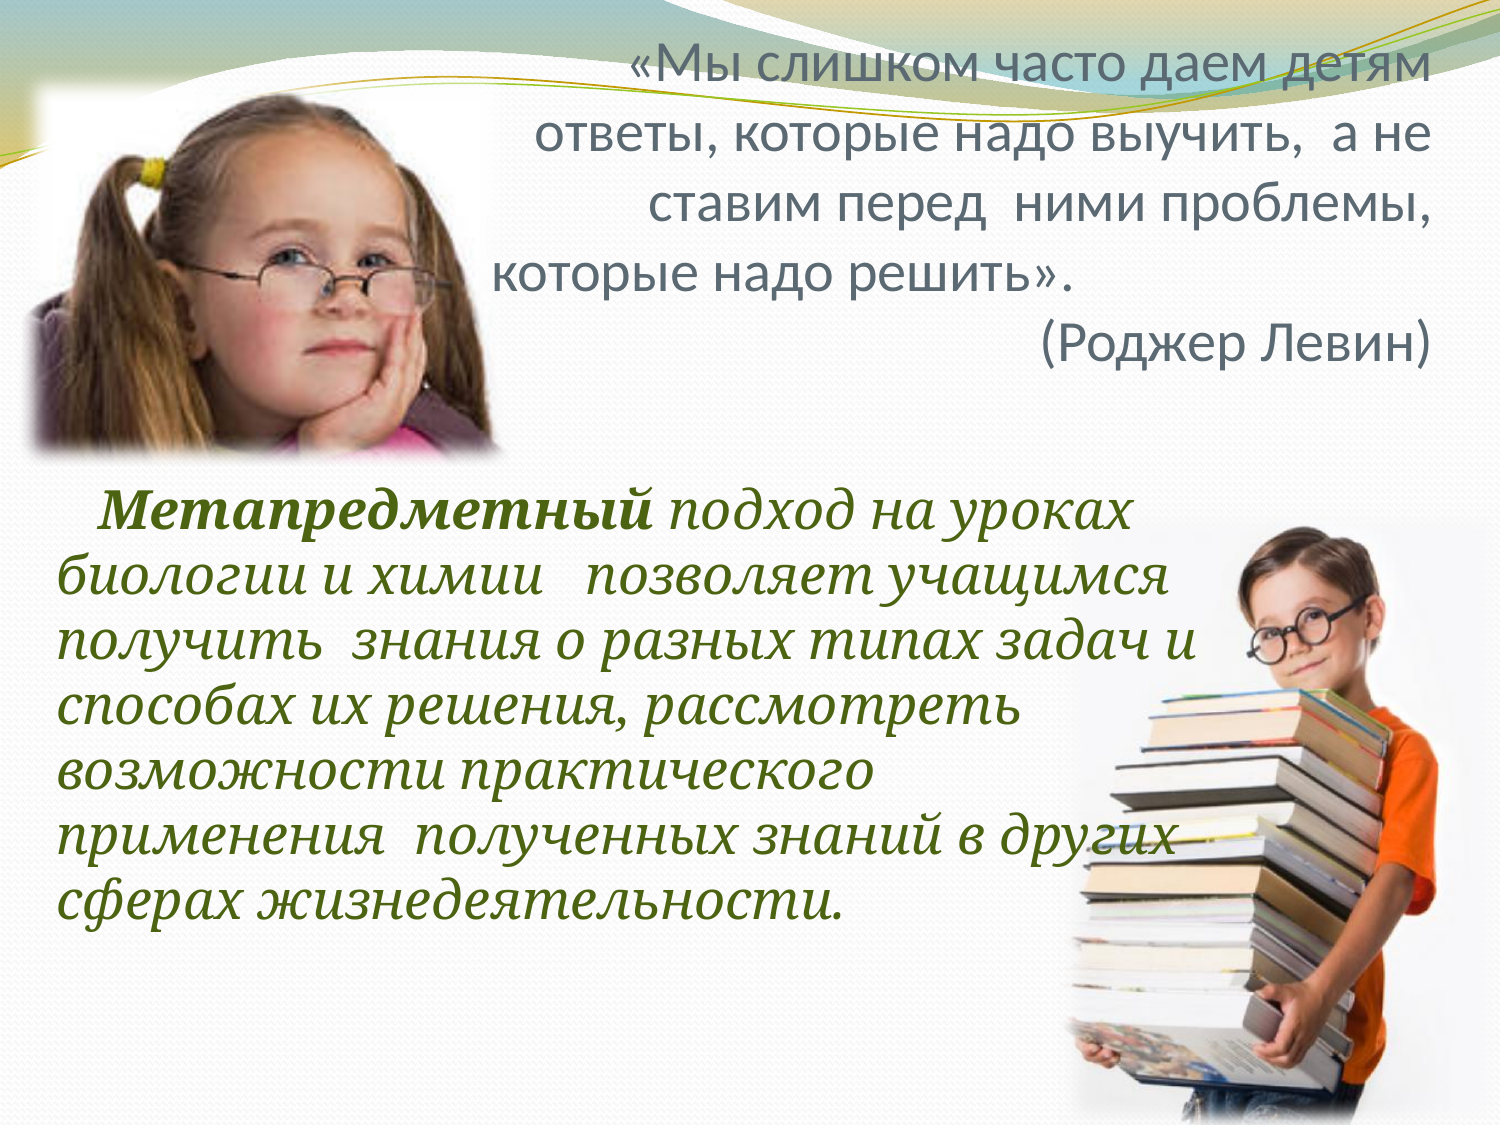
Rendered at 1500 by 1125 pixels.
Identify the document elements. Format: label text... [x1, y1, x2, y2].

picture [17, 66, 514, 469]
title «Мы слишком часто даем детям ответы, которые надо выучить, а не ставим перед ними проблемы, которые надо решить». (Роджер Левин) [490, 30, 1434, 374]
picture [1056, 503, 1500, 1125]
list Метапредметный подход на уроках биологии и химии позволяет учащимся получить знания о разных типах задач и способах их решения, рассмотреть возможности практического применения полученных знаний в других сферах жизнедеятельности. [41, 468, 1235, 1080]
